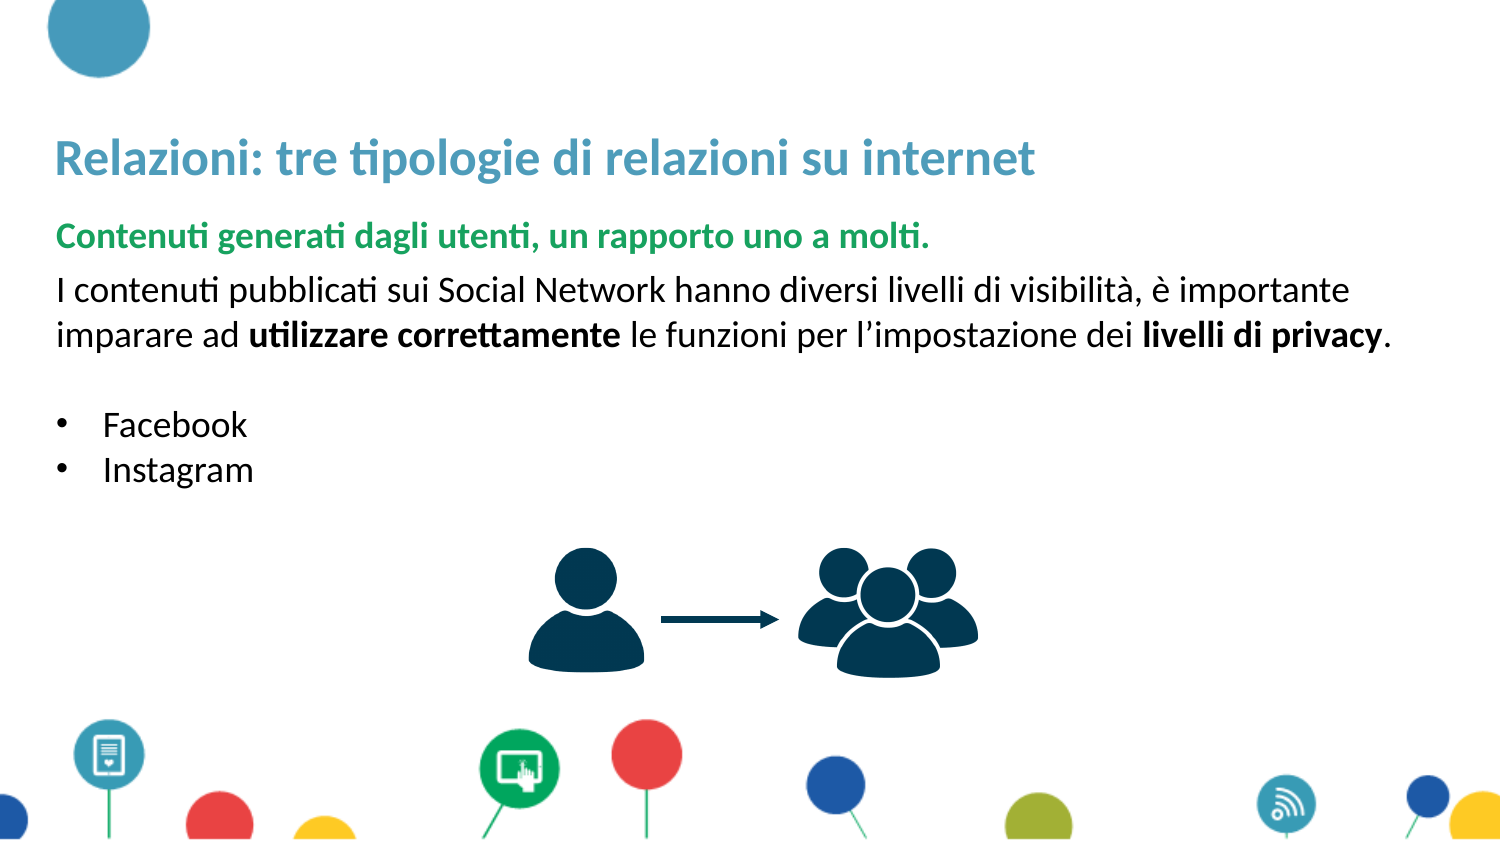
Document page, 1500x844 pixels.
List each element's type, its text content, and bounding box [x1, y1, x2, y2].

text_box Contenuti generati dagli utenti, un rapporto uno a molti. [55, 176, 1406, 237]
title Relazioni: tre tipologie di relazioni su internet [39, 86, 1390, 228]
picture [0, 0, 1500, 844]
text_box I contenuti pubblicati sui Social Network hanno diversi livelli di visibilità, è importante imparare ad utilizzare correttamente le funzioni per l’impostazione dei livelli di privacy. Facebook Instagram [55, 265, 1406, 723]
text_box [55, 167, 1406, 176]
